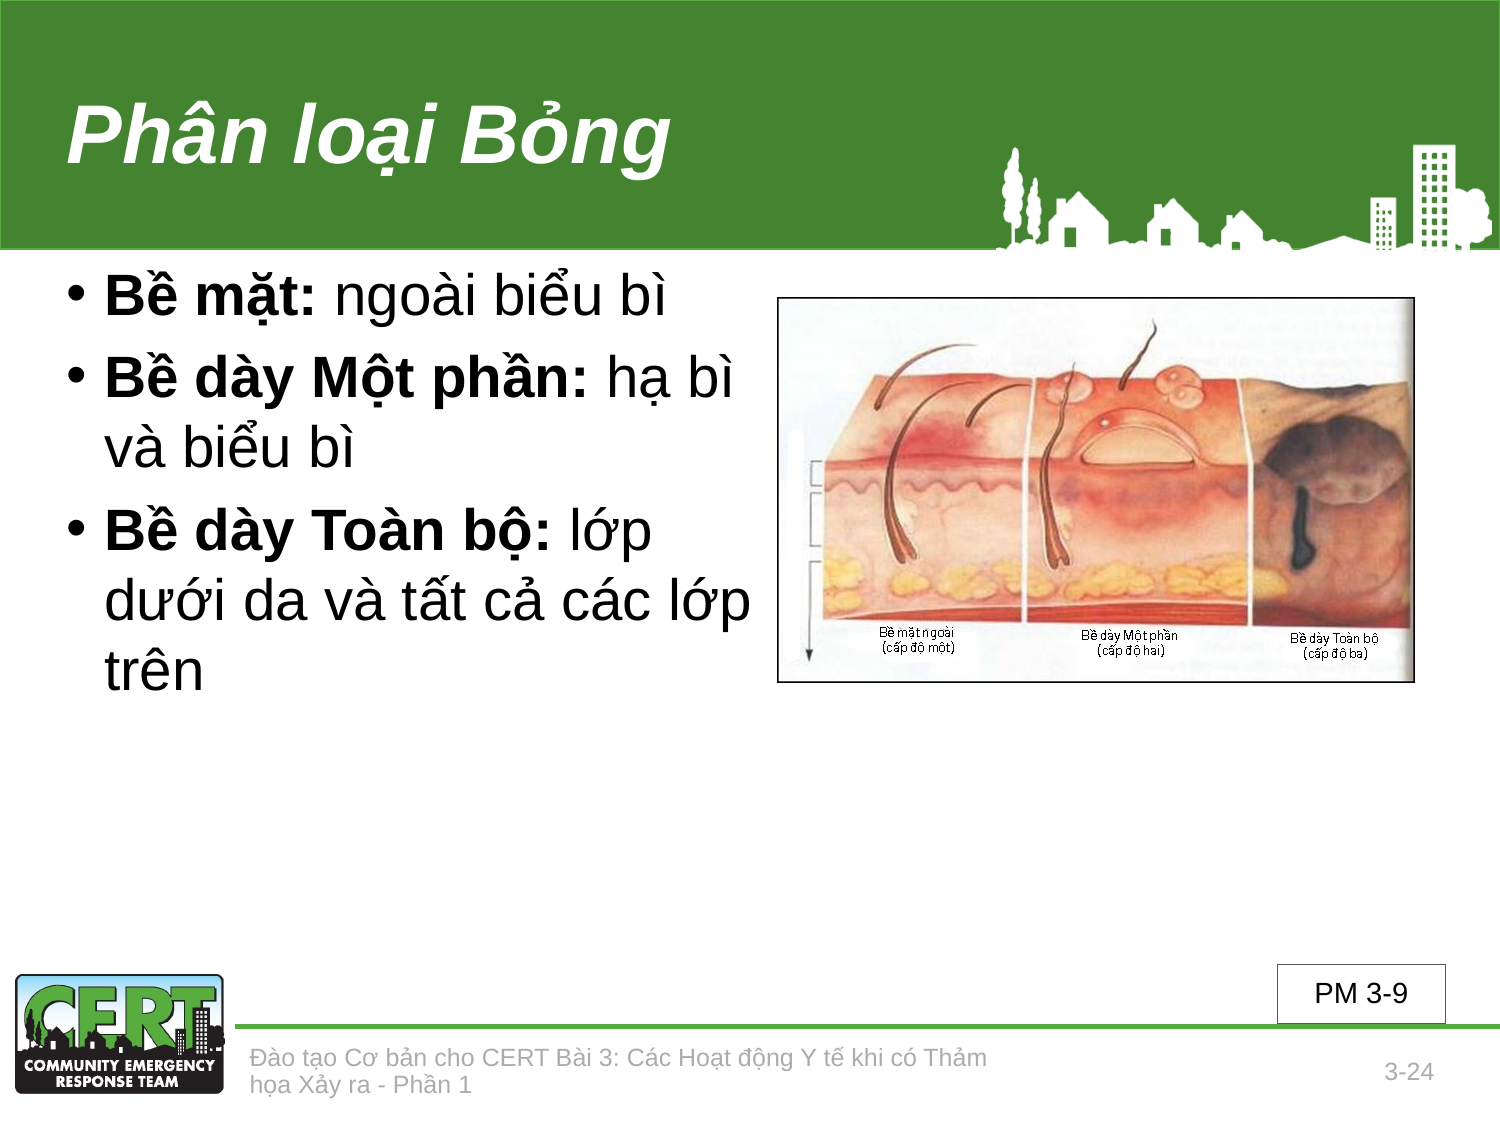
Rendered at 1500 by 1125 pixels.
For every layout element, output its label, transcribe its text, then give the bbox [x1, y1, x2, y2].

picture [777, 297, 1415, 683]
list 3-24 [1153, 1047, 1450, 1098]
list PM 3-9 [1277, 964, 1446, 1024]
list Bề mặt: ngoài biểu bì Bề dày Một phần: hạ bì và biểu bì Bề dày Toàn bộ: lớp dưới da và tất cả các lớp trên [51, 249, 780, 1034]
list Đào tạo Cơ bản cho CERT Bài 3: Các Hoạt động Y tế khi có Thảm họa Xảy ra - Phần 1 [234, 1047, 1005, 1098]
picture [14, 973, 225, 1094]
title Phân loại Bỏng [51, 52, 1005, 220]
picture [993, 137, 1497, 252]
